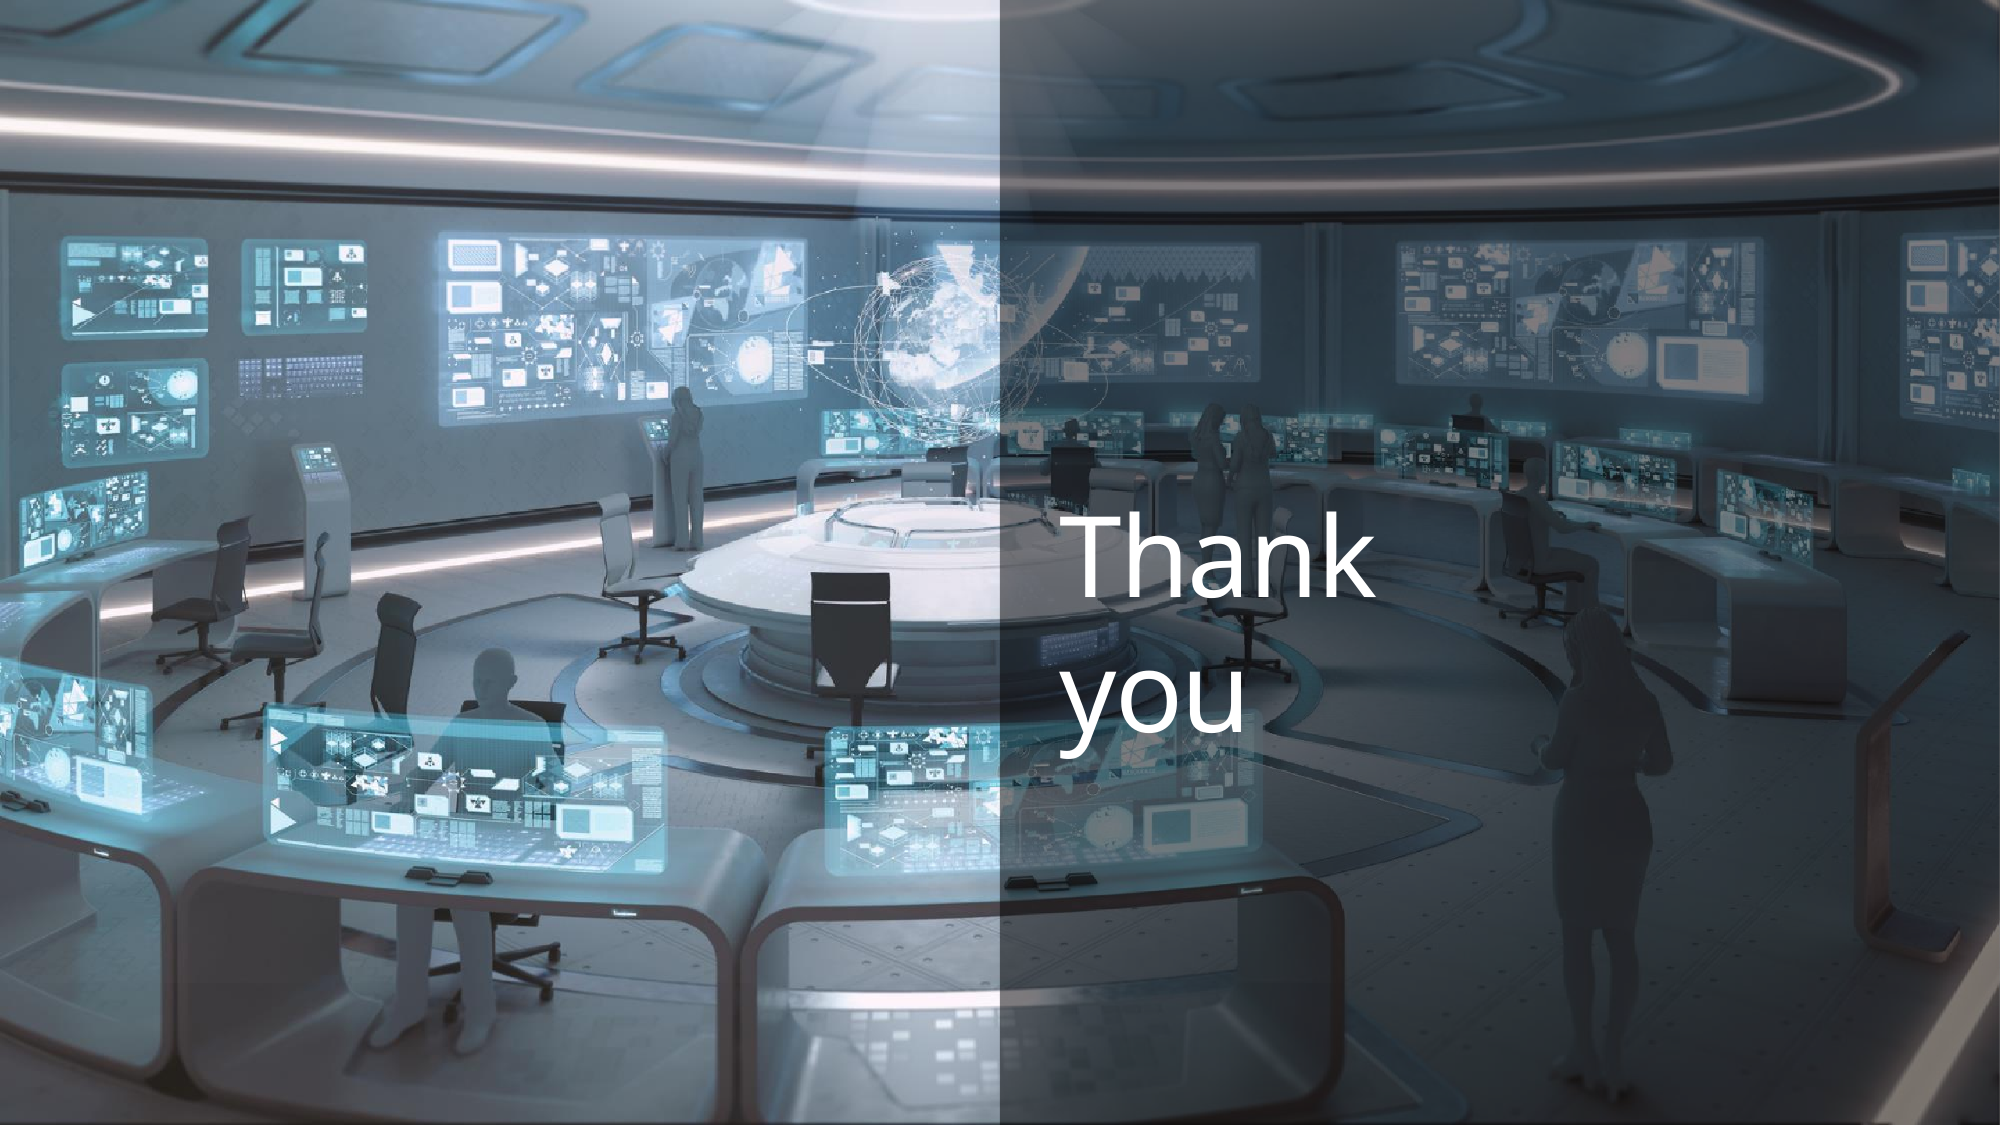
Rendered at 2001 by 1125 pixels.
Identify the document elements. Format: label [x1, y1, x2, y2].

text_box [0, 0, 2000, 1125]
